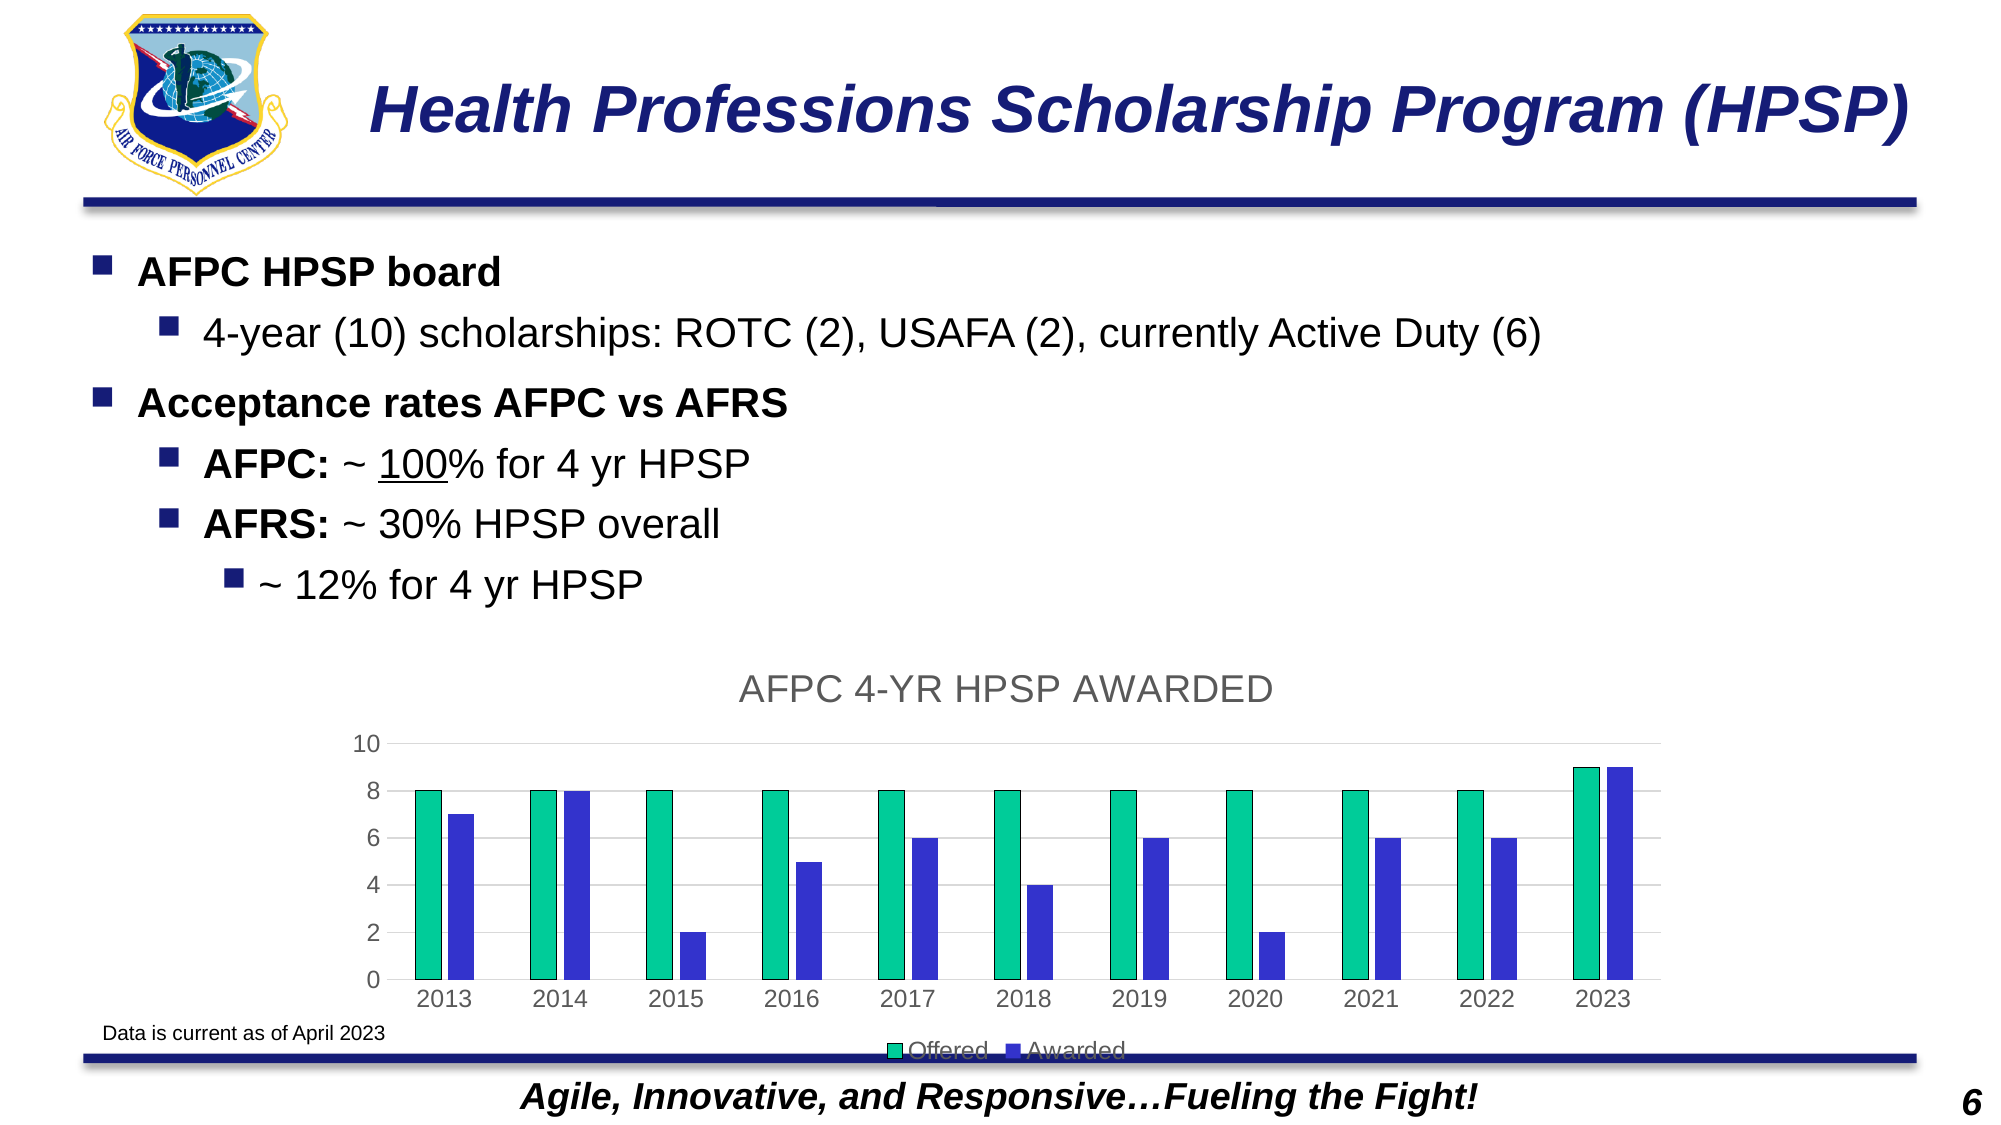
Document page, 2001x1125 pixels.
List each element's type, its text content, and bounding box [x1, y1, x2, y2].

chart [325, 637, 1689, 1071]
text_box Health Professions Scholarship Program (HPSP) [149, 12, 1927, 200]
picture [104, 14, 149, 199]
text_box AFPC HPSP board 4-year (10) scholarships: ROTC (2), USAFA (2), currently Active Duty (6) Acceptance rates AFPC vs AFRS AFPC: ~ 100% for 4 yr HPSP AFRS: ~ 30% HPSP overall ~ 12% for 4 yr HPSP [74, 237, 1939, 1016]
slide_number 6 [1746, 1070, 1998, 1121]
text_box Data is current as of April 2023 [87, 1012, 320, 1053]
